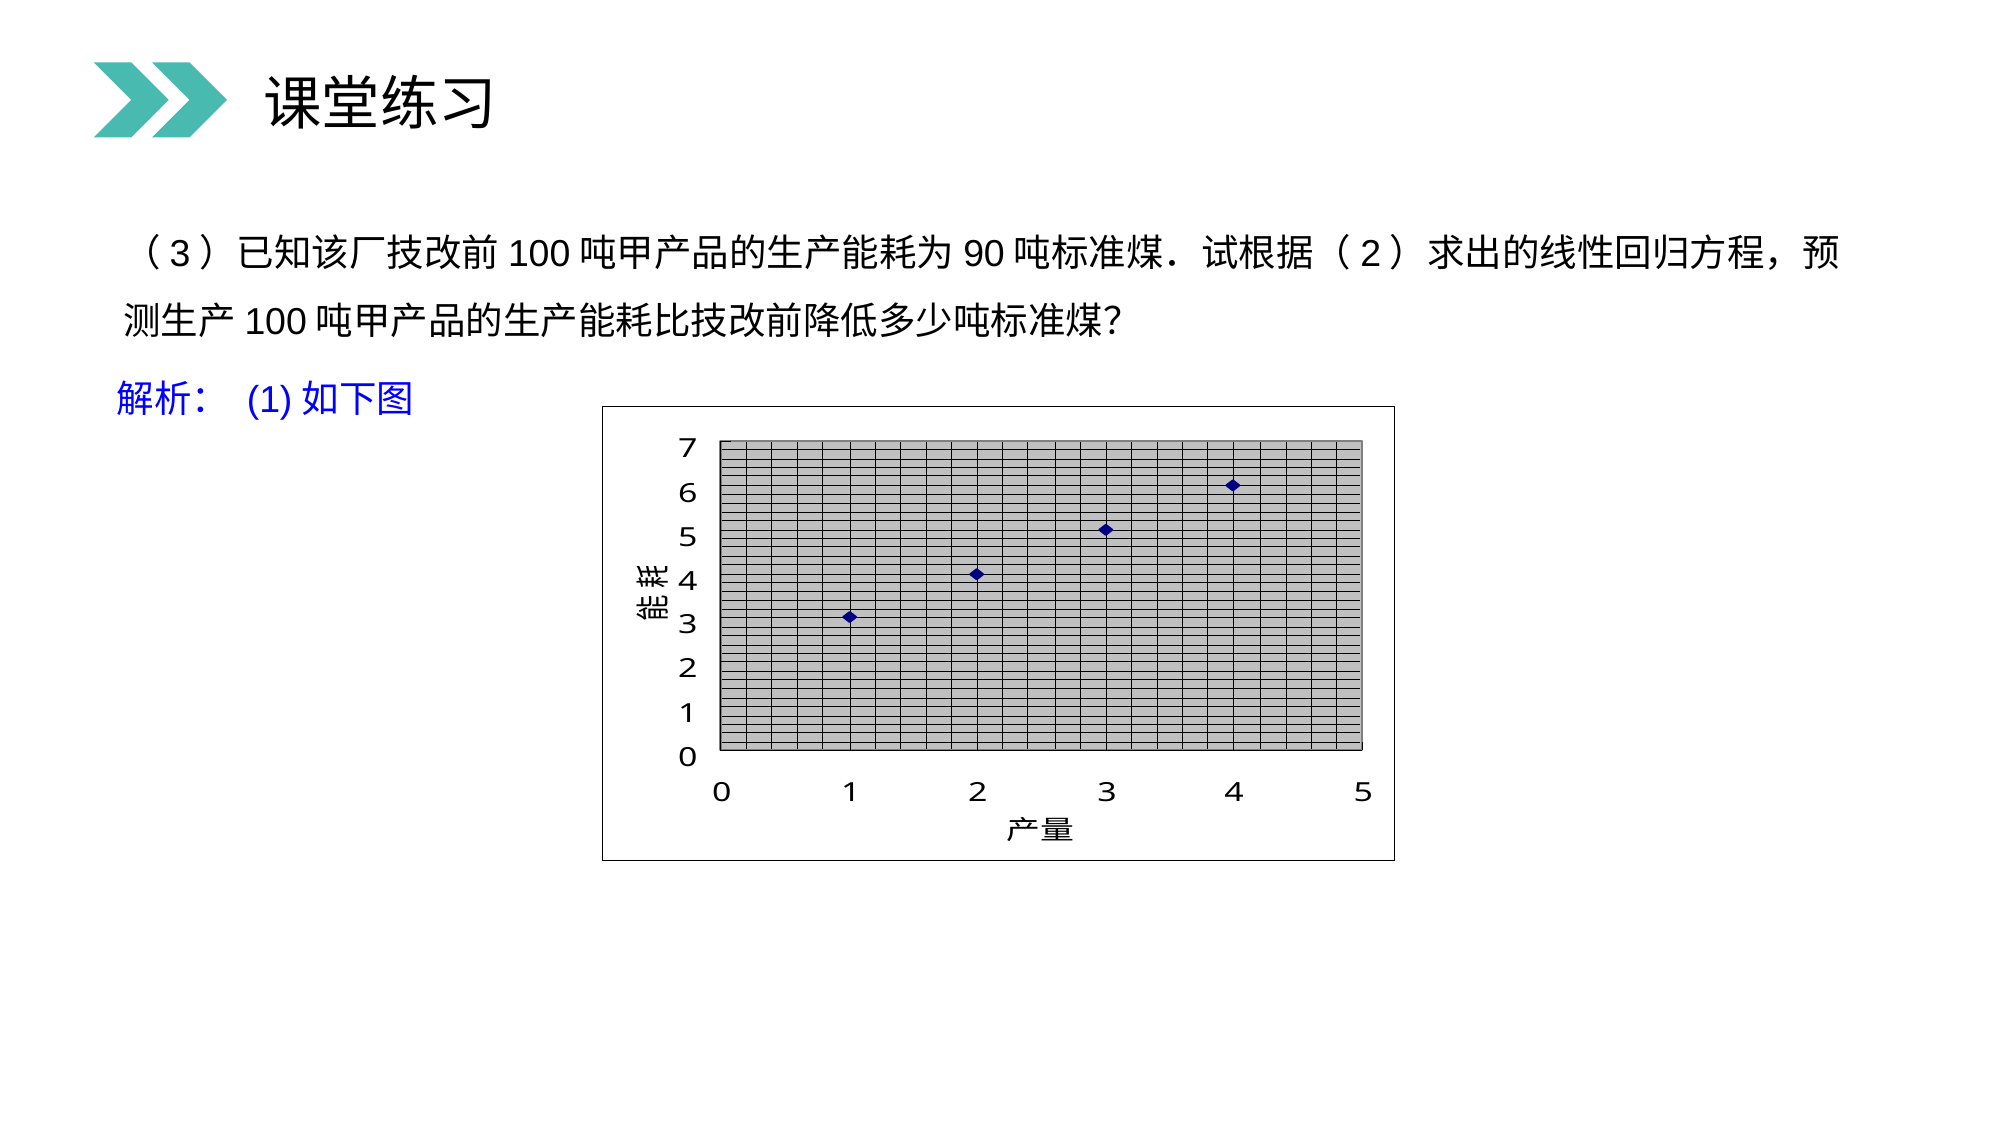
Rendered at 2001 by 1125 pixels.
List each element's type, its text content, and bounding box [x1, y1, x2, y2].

text_box 课堂练习 [248, 66, 1088, 137]
text_box 解析： (1)如下图 [102, 367, 429, 428]
picture [591, 398, 1407, 869]
text_box （3）已知该厂技改前100吨甲产品的生产能耗为90吨标准煤．试根据（2）求出的线性回归方程，预测生产100吨甲产品的生产能耗比技改前降低多少吨标准煤？ [108, 199, 1890, 349]
